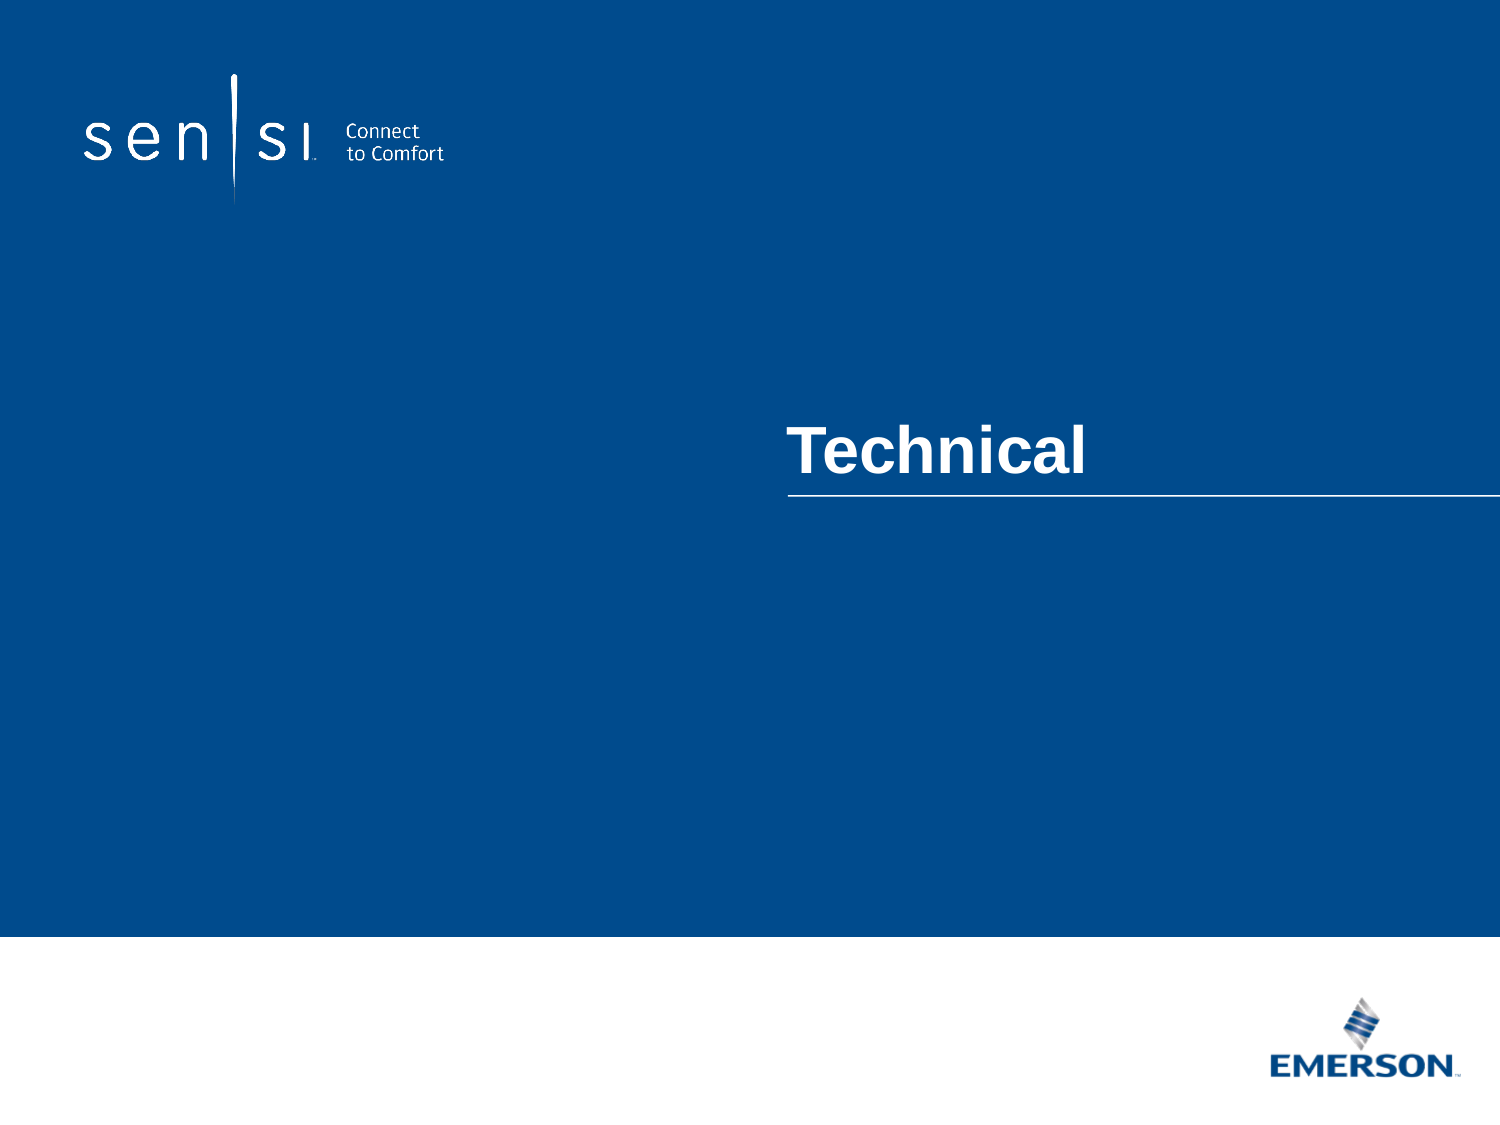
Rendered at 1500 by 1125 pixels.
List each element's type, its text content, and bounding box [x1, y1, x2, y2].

picture [1261, 988, 1467, 1086]
list Technical [771, 189, 1451, 496]
picture [83, 74, 444, 205]
